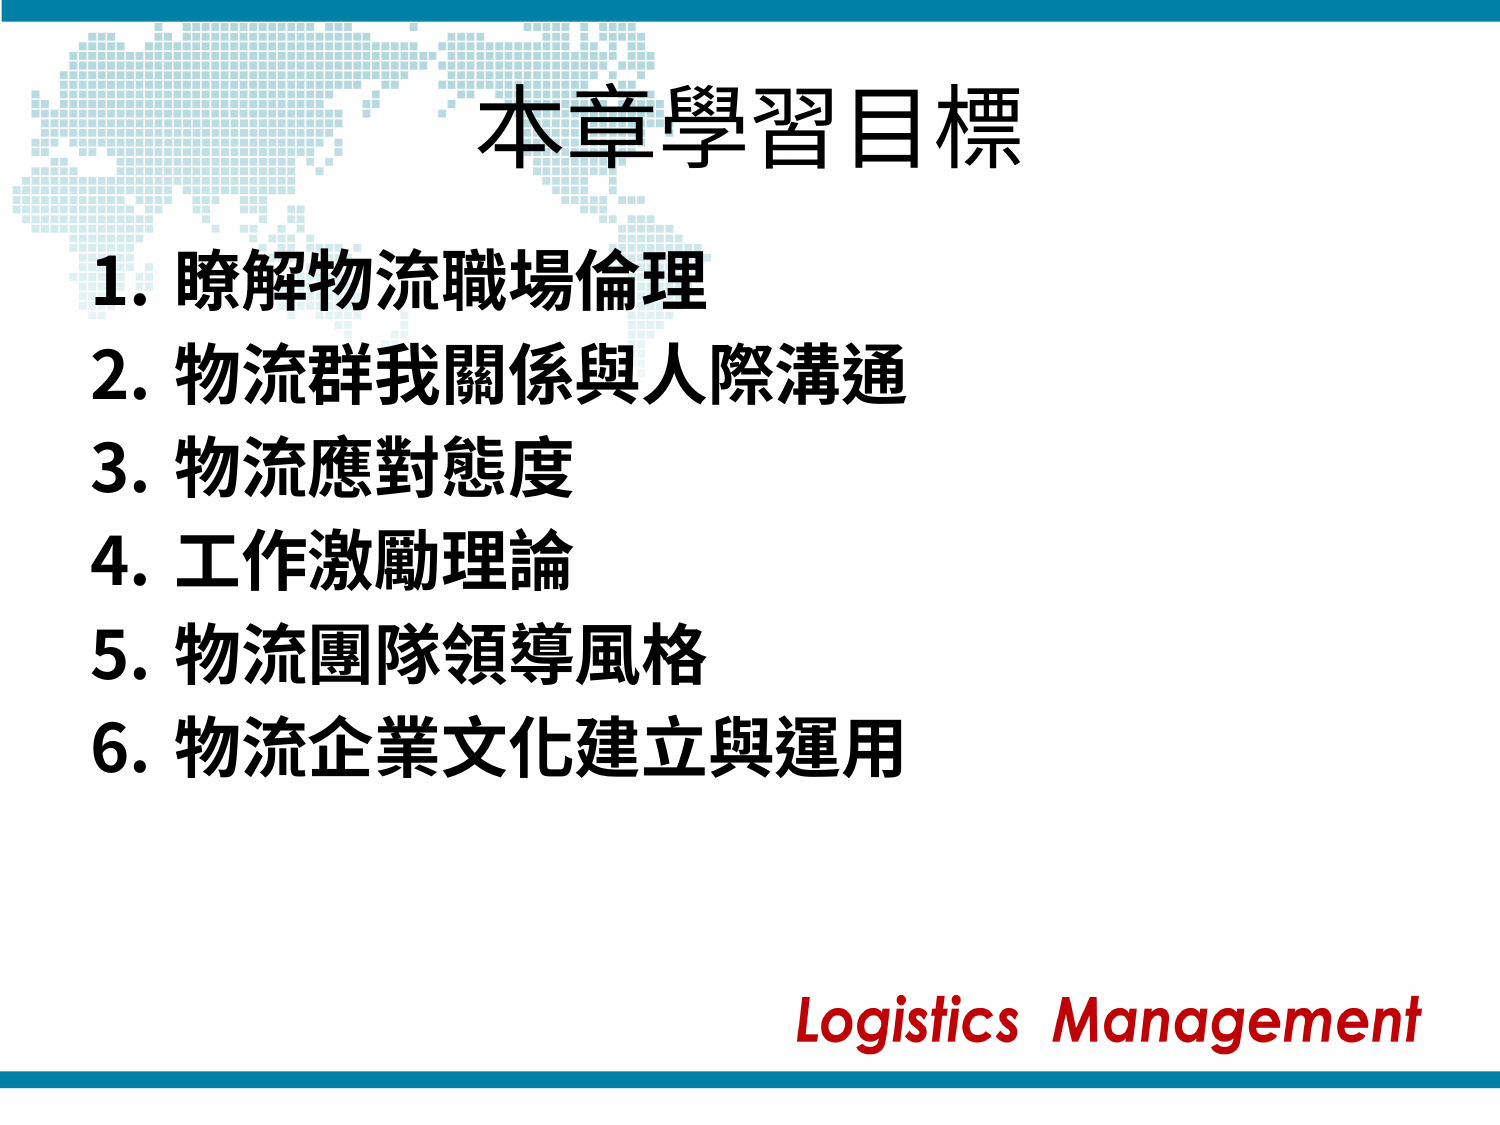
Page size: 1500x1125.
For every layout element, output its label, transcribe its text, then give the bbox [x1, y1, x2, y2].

picture [0, 0, 1500, 1071]
list 瞭解物流職場倫理 物流群我關係與人際溝通 物流應對態度 工作激勵理論 物流團隊領導風格 物流企業文化建立與運用 [74, 231, 1426, 975]
picture [0, 1089, 1500, 1125]
title 本章學習目標 [74, 30, 1426, 219]
